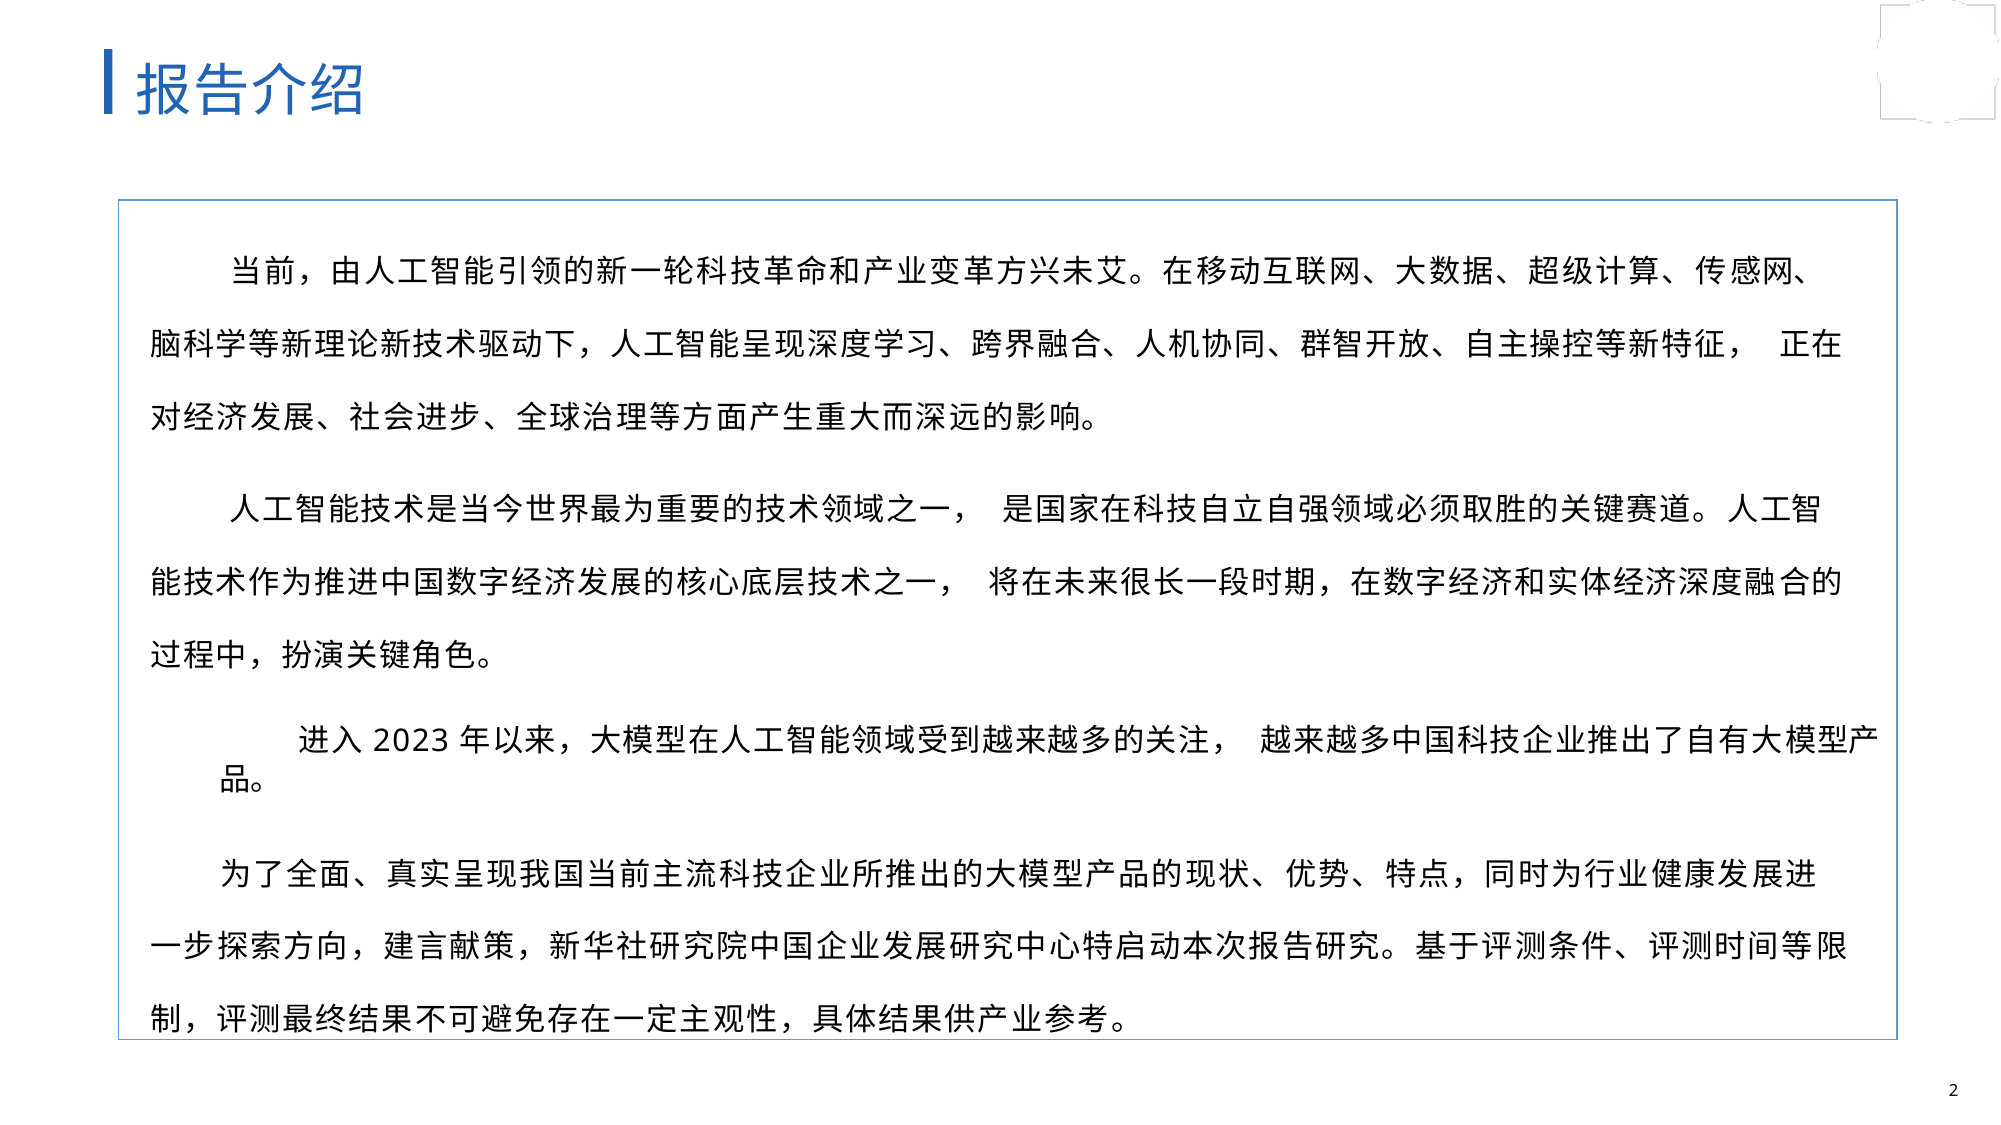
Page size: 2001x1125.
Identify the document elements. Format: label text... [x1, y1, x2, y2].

table_header 当前，由人工智能引领的新一轮科技革命和产业变革方兴未艾。在移动互联网、大数据、超级计算、传感网、 脑科学等新理论新技术驱动下，人工智能呈现深度学习、跨界融合、人机协同、群智开放、自主操控等新特征， 正在 对经济发展、社会进步、全球治理等方面产生重大而深远的影响。 人工智能技术是当今世界最为重要的技术领域之一， 是国家在科技自立自强领域必须取胜的关键赛道。人工智 能技术作为推进中国数字经济发展的核心底层技术之一， 将在未来很长一段时期，在数字经济和实体经济深度融合的 过程中，扮演关键角色。 进入2023年以来，大模型在人工智能领域受到越来越多的关注， 越来越多中国科技企业推出了自有大模型产品。 为了全面、真实呈现我国当前主流科技企业所推出的大模型产品的现状、优势、特点，同时为行业健康发展进 一步探索方向，建言献策，新华社研究院中国企业发展研究中心特启动本次报告研究。基于评测条件、评测时间等限 制，评测最终结果不可避免存在一定主观性，具体结果供产业参考。 [119, 201, 1896, 1039]
text_box [104, 49, 113, 114]
text_box 报告介绍 [133, 51, 370, 123]
text_box 2 [1946, 1081, 1959, 1101]
picture [1876, 0, 2000, 124]
